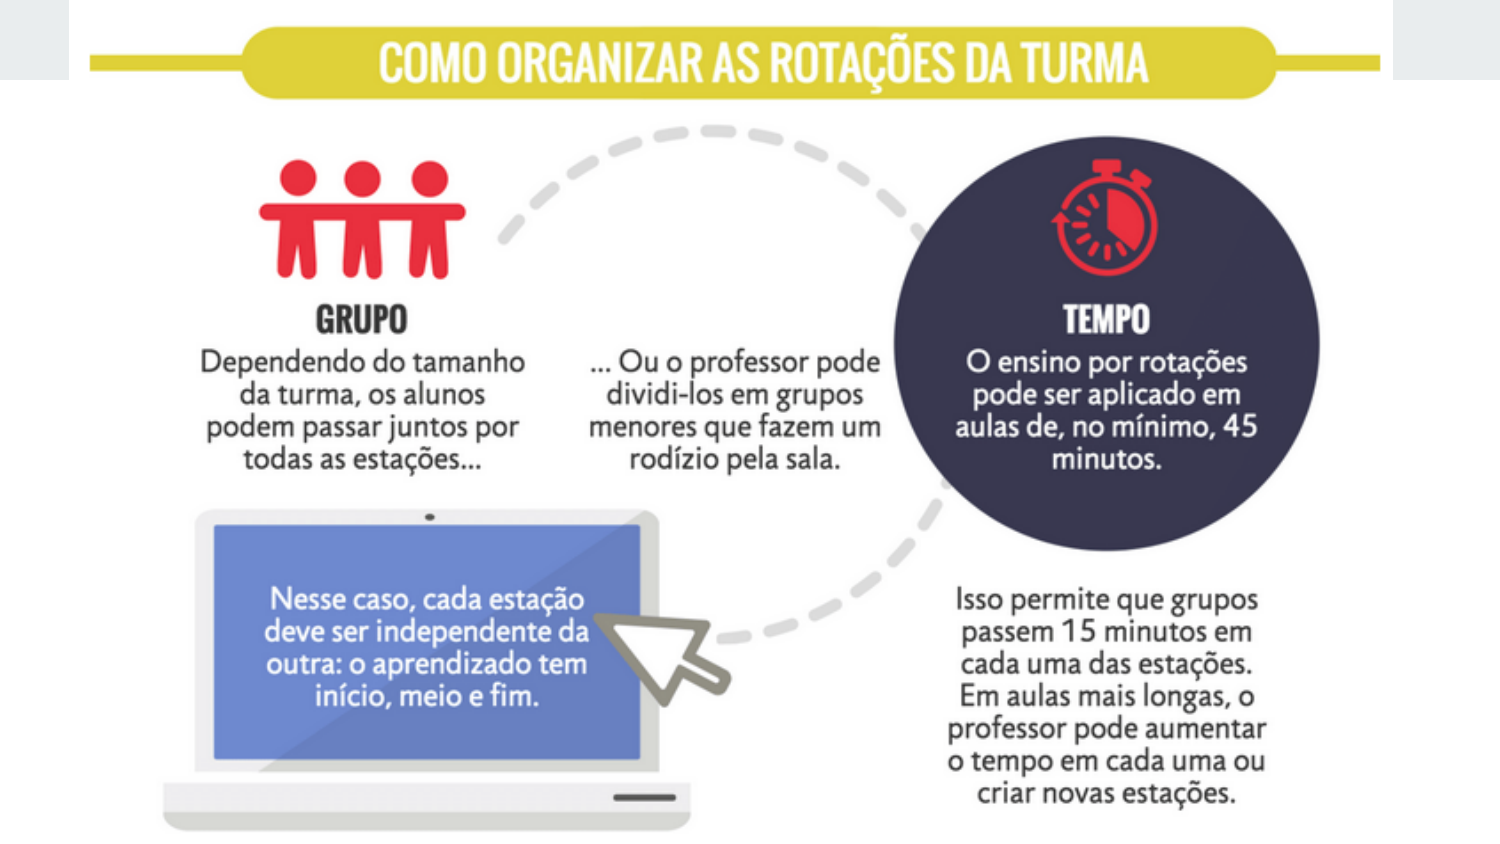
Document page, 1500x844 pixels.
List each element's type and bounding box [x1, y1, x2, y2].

picture [69, 0, 1393, 834]
